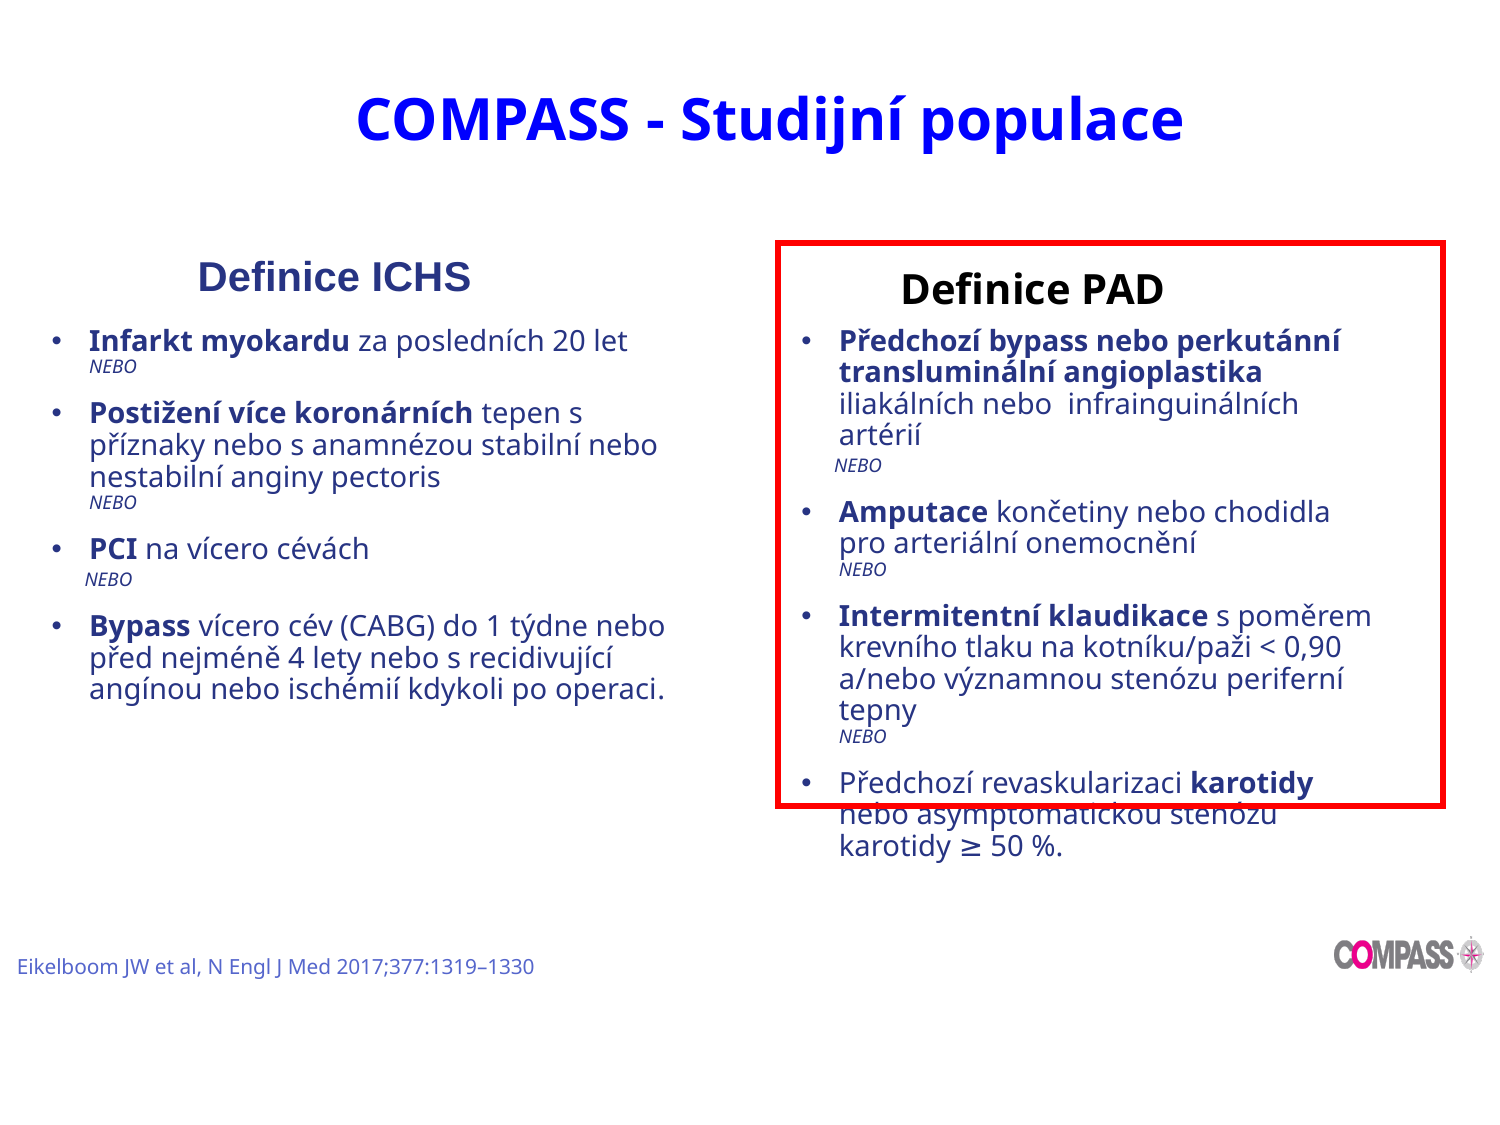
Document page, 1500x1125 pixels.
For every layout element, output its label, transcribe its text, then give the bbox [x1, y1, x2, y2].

subtitle Definice ICHS [182, 242, 549, 292]
list Předchozí bypass nebo perkutánní transluminální angioplastika iliakálních nebo infrainguinálních artérií NEBO Amputace končetiny nebo chodidla pro arteriální onemocnění NEBO Intermitentní klaudikace s poměrem krevního tlaku na kotníku/paži < 0,90 a/nebo významnou stenózu periferní tepny NEBO Předchozí revaskularizaci karotidy nebo asymptomatickou stenózu karotidy ≥ 50 %. [786, 807, 1396, 872]
list Infarkt myokardu za posledních 20 let NEBO Postižení více koronárních tepen s příznaky nebo s anamnézou stabilní nebo nestabilní anginy pectoris NEBO PCI na vícero cévách NEBO Bypass vícero cév (CABG) do 1 týdne nebo před nejméně 4 lety nebo s recidivující angínou nebo ischémií kdykoli po operaci. [36, 318, 704, 899]
title COMPASS - Studijní populace [341, 82, 1233, 144]
text_box Eikelboom JW et al, N Engl J Med 2017;377:1319–1330 [16, 953, 1288, 1015]
picture [1334, 936, 1484, 973]
text_box [778, 242, 1443, 807]
